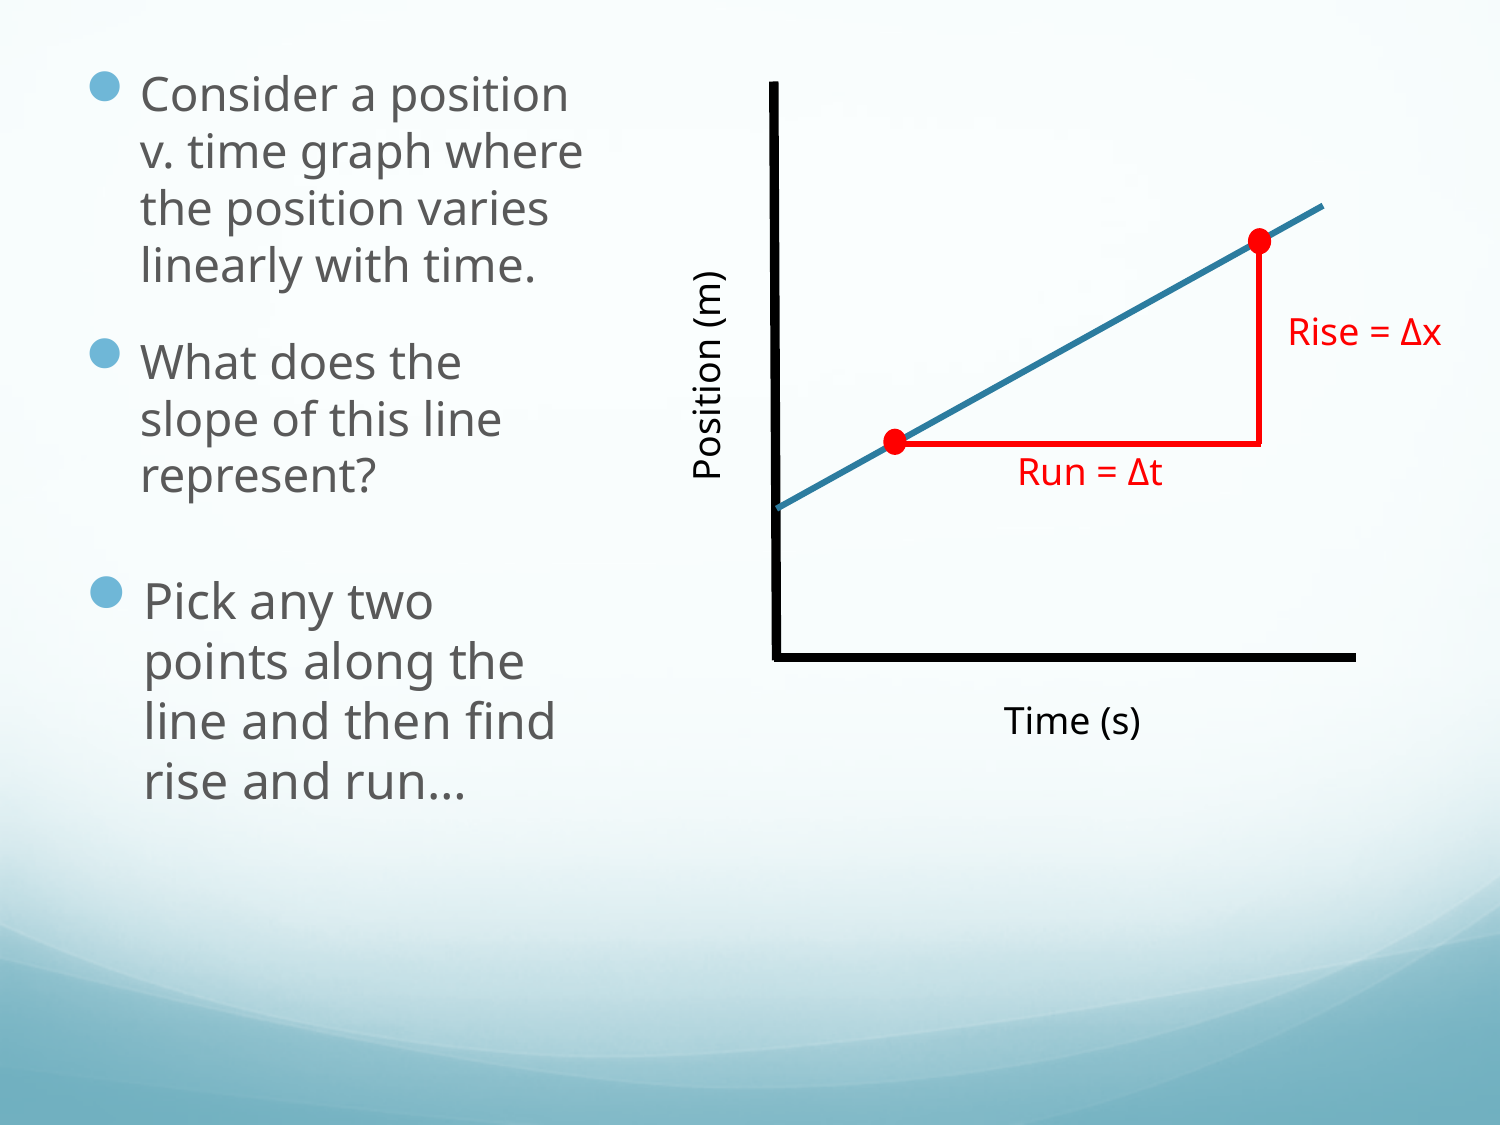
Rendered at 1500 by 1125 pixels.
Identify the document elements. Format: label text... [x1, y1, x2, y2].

text_box Time (s) [989, 689, 1156, 750]
text_box Rise = Δx [1336, 300, 1458, 361]
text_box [773, 80, 777, 205]
text_box Position (m) [675, 256, 735, 496]
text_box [773, 519, 777, 656]
text_box Pick any two points along the line and then find rise and run… [70, 562, 602, 1076]
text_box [776, 205, 1324, 510]
list Consider a position v. time graph where the position varies linearly with time. What does the slope of this line represent? [70, 56, 602, 562]
